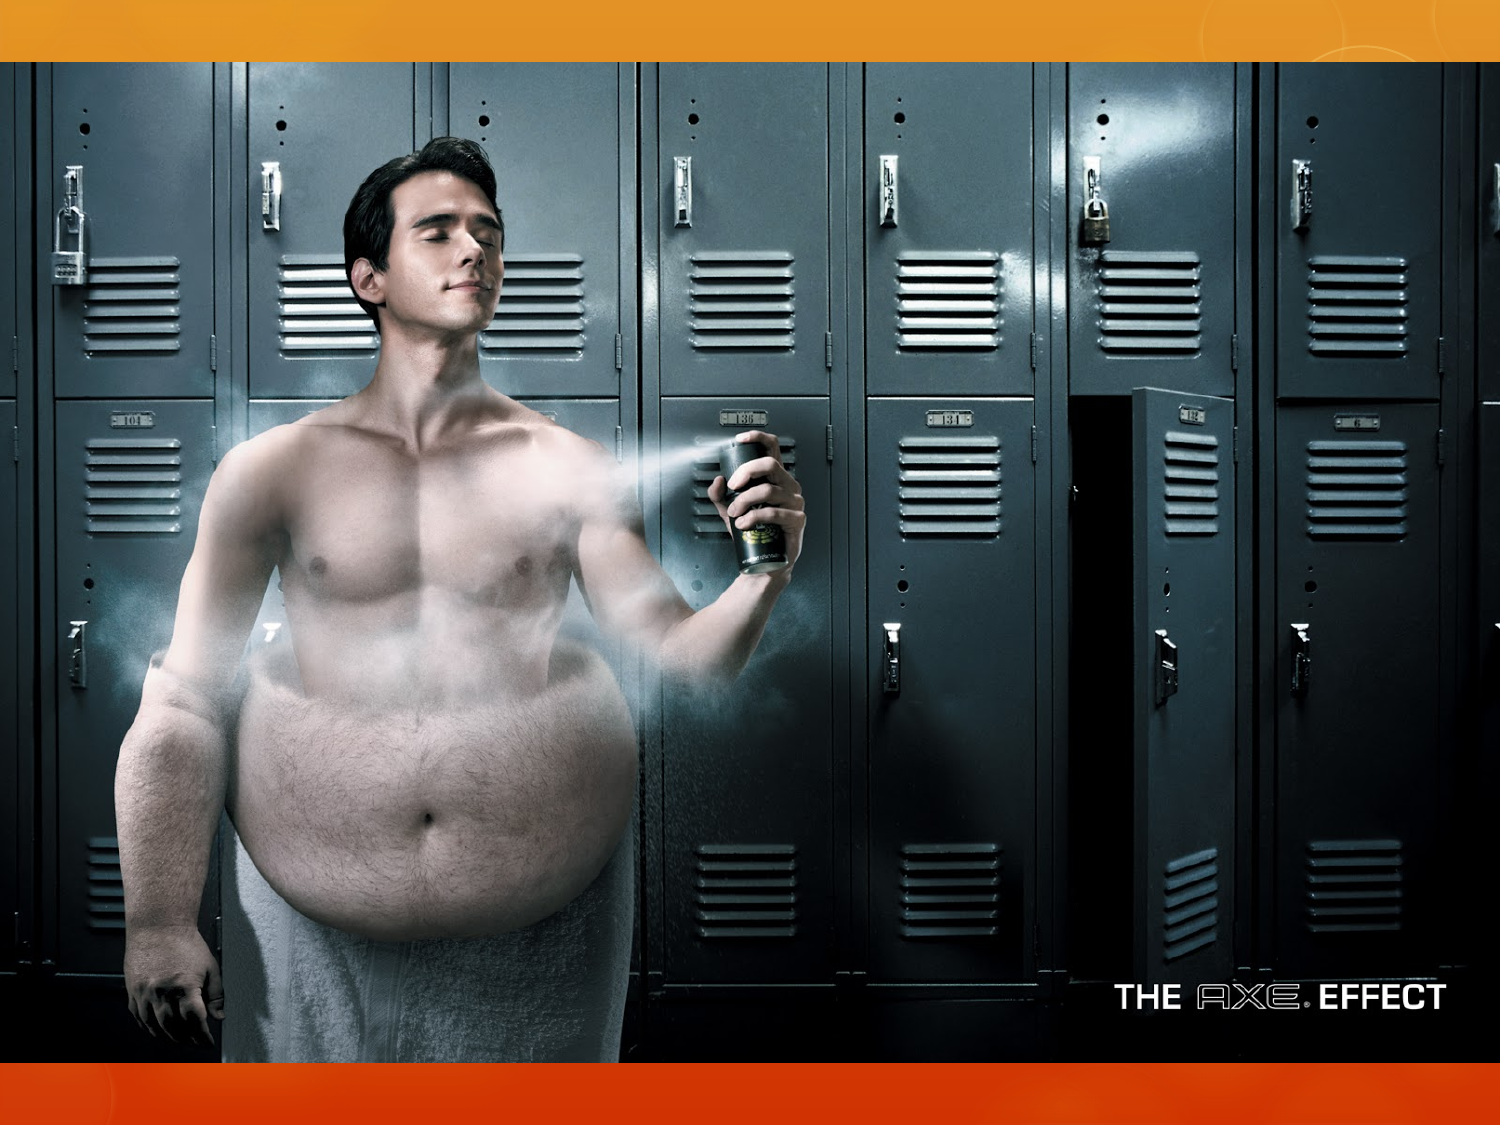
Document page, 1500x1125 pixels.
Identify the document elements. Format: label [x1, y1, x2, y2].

list [0, 61, 1500, 1064]
